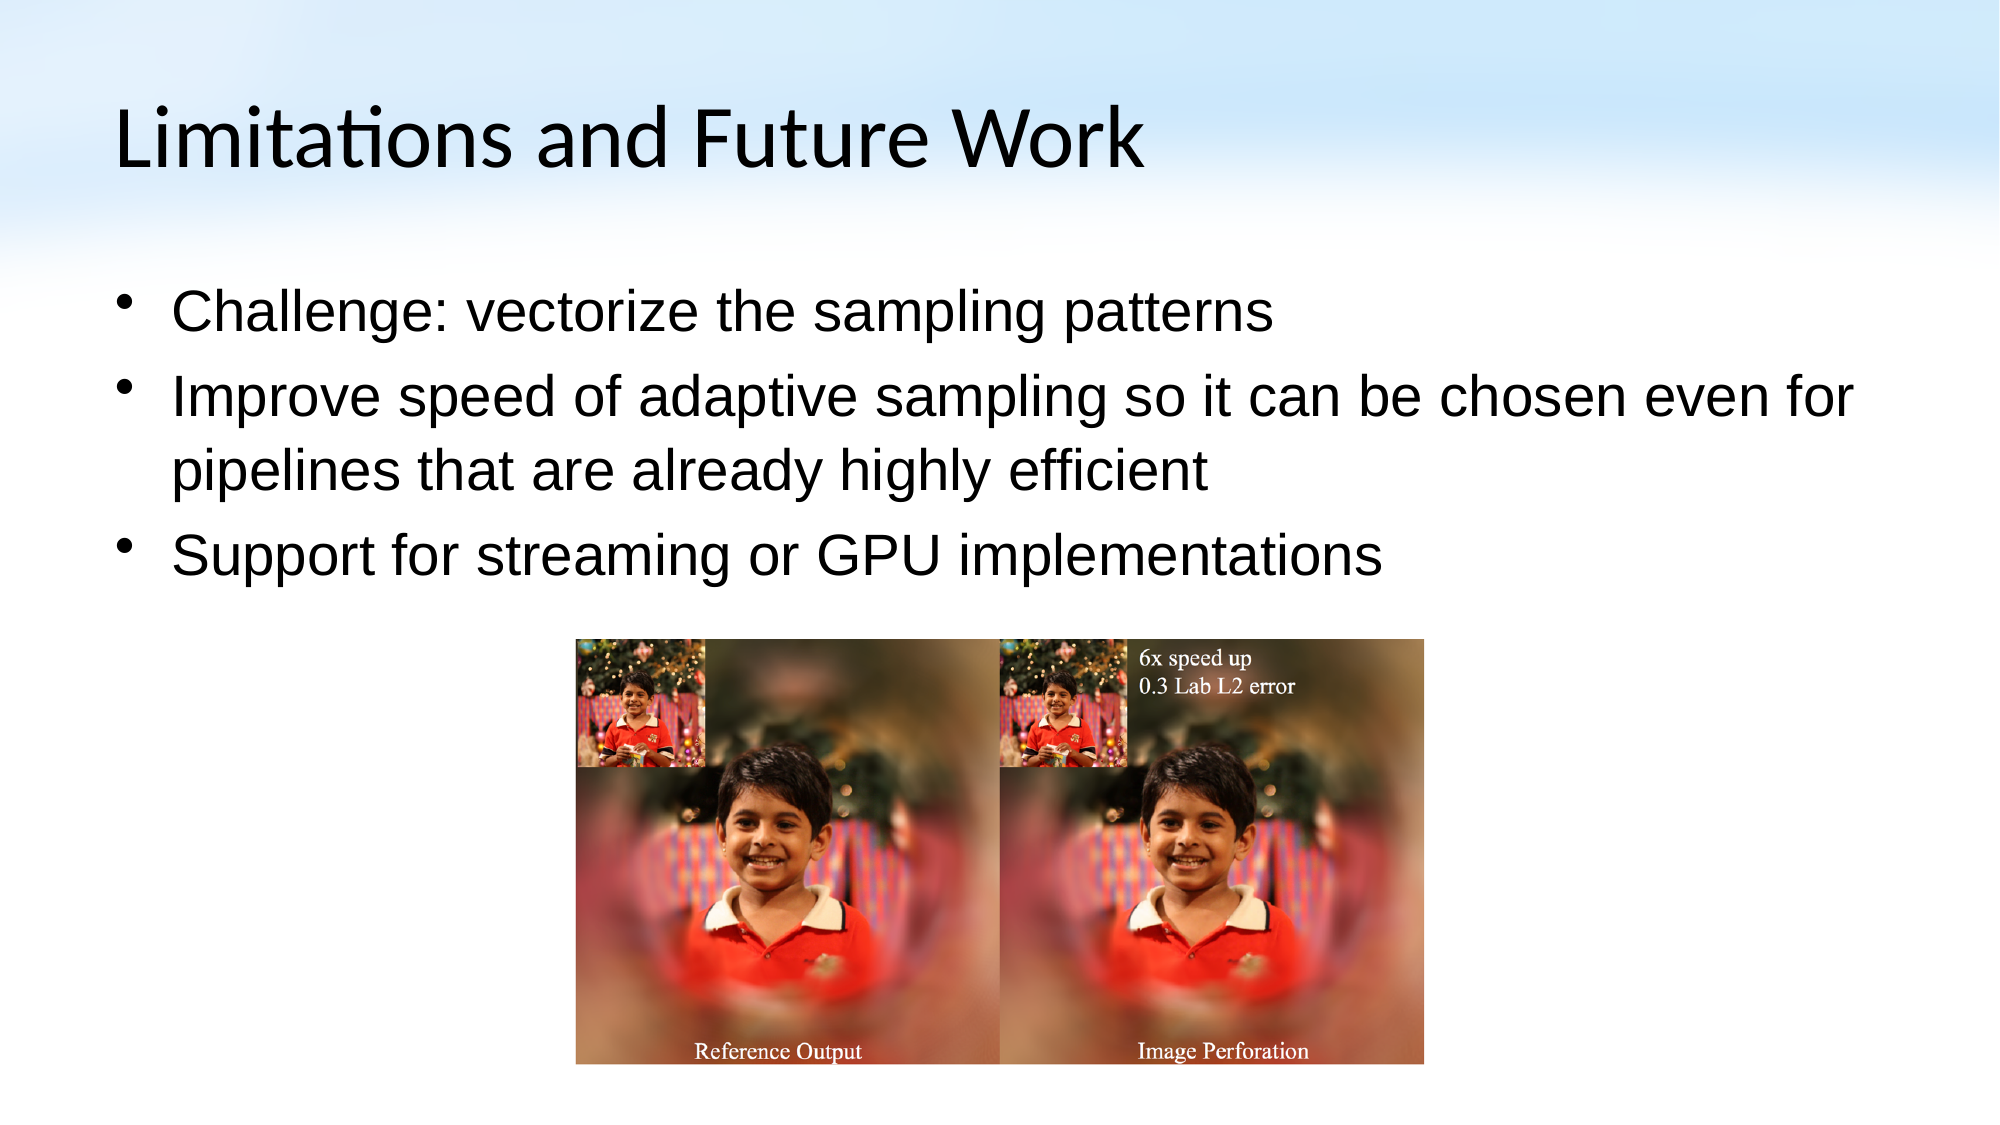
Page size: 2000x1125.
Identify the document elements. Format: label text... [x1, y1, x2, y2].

list Challenge: vectorize the sampling patterns Improve speed of adaptive sampling so it can be chosen even for pipelines that are already highly efficient Support for streaming or GPU implementations [99, 262, 1981, 1006]
title Limitations and Future Work [99, 37, 1963, 226]
picture [0, 0, 2000, 1125]
